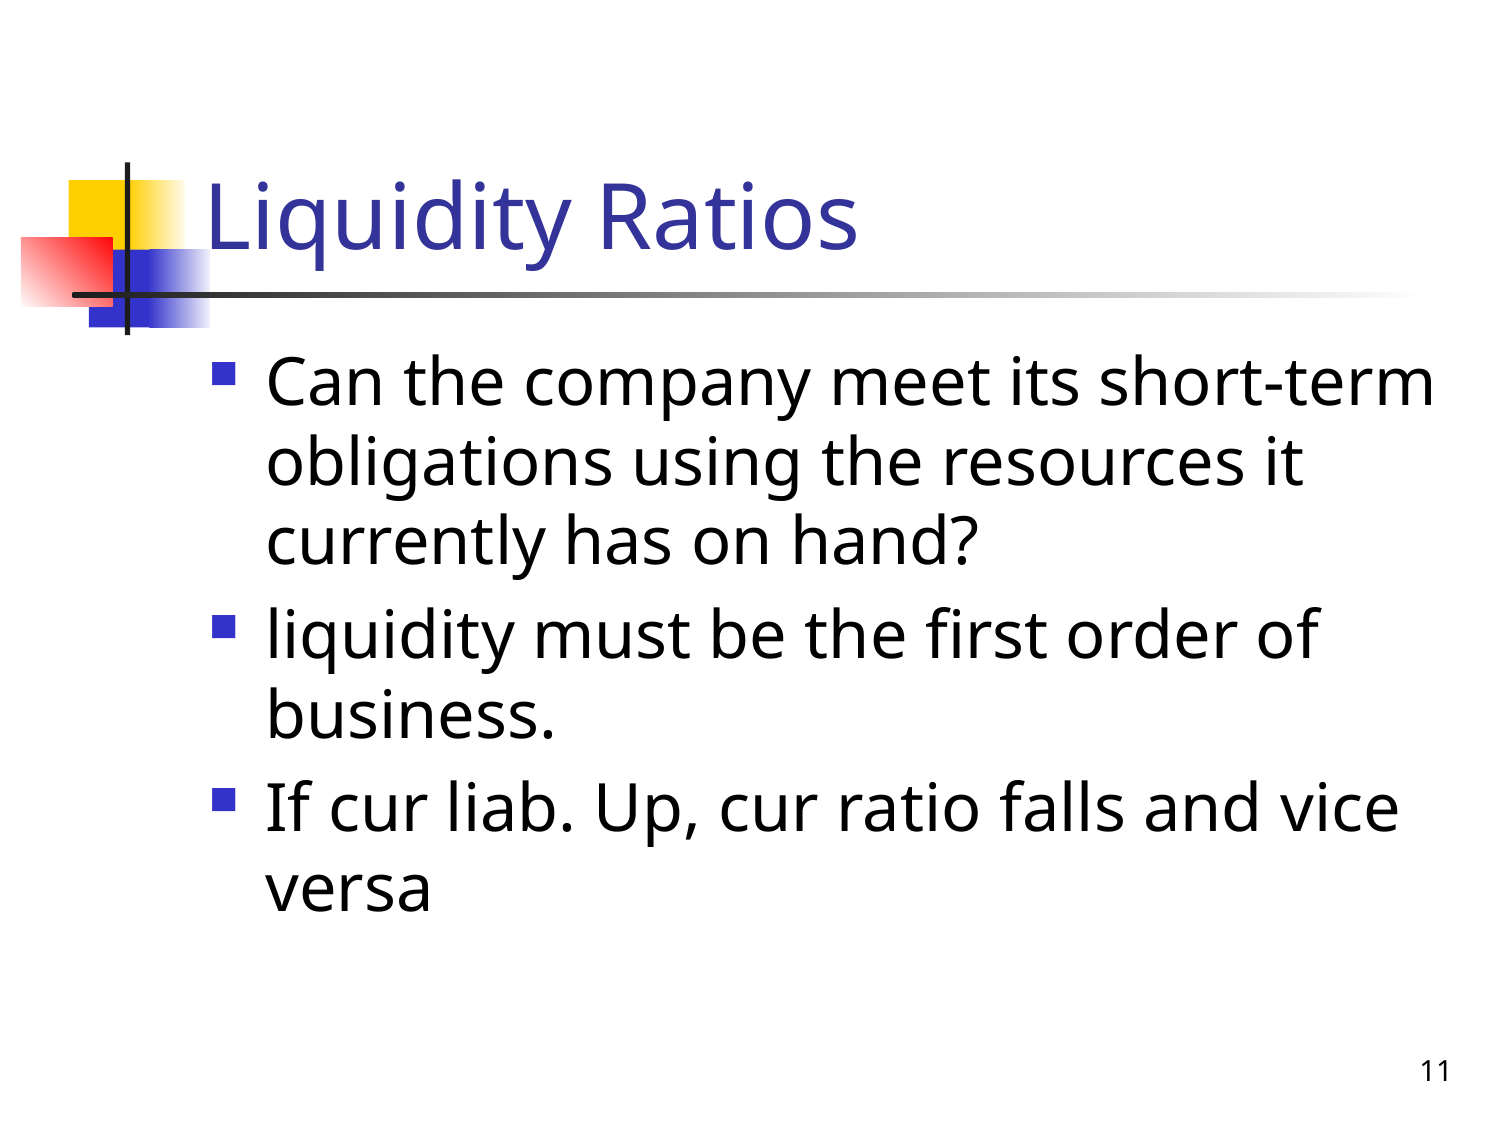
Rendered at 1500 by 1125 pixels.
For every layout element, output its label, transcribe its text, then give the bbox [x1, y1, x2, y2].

title Liquidity Ratios [188, 34, 1468, 276]
list Can the company meet its short-term obligations using the resources it currently has on hand? liquidity must be the first order of business. If cur liab. Up, cur ratio falls and vice versa [193, 330, 1470, 1007]
slide_number 11 [1154, 1023, 1468, 1100]
